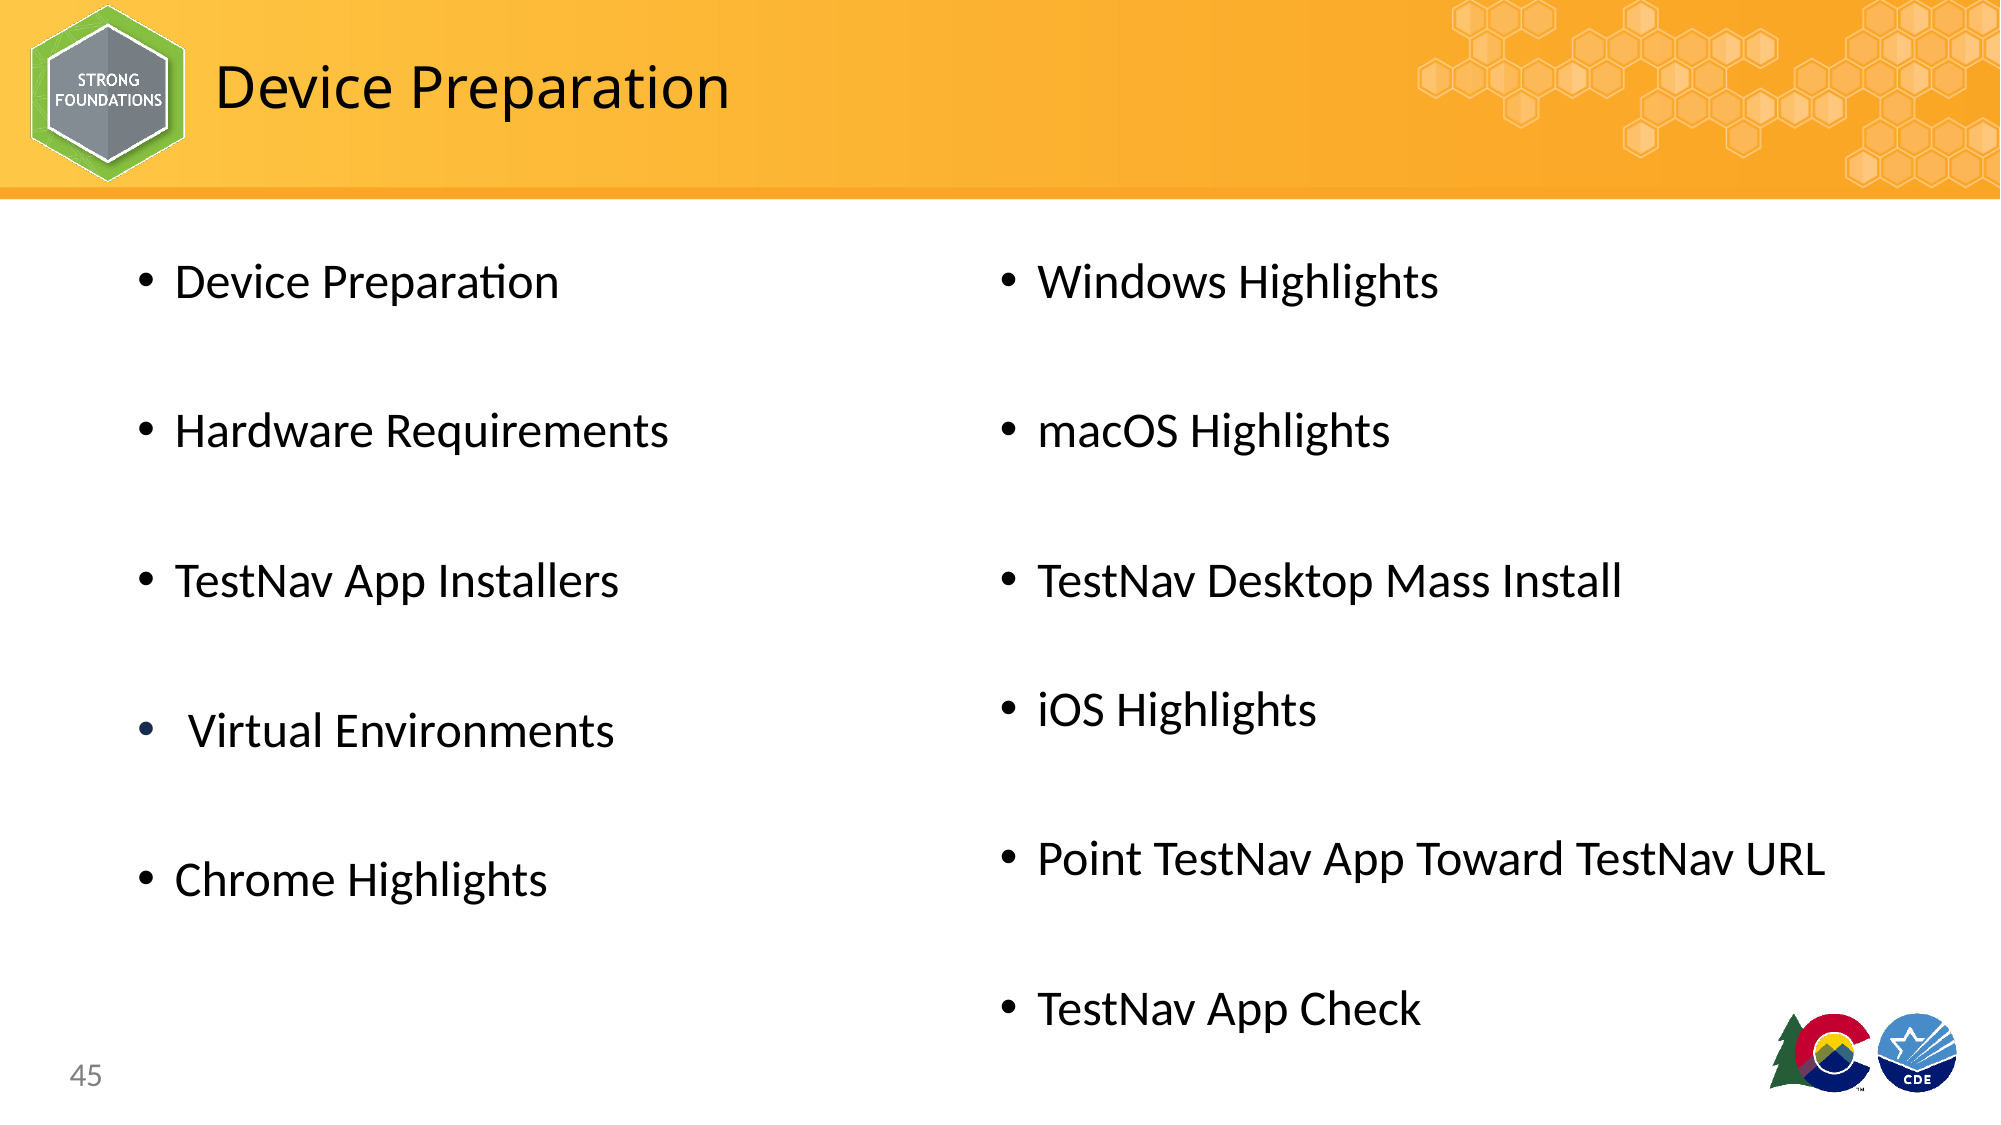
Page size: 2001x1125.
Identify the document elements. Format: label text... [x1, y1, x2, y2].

picture [0, 0, 2000, 200]
slide_number 45 [54, 1042, 505, 1103]
title Device Preparation [214, 58, 1396, 182]
list Device Preparation Hardware Requirements TestNav App Installers Virtual Environments Chrome Highlights Windows Highlights macOS Highlights TestNav Desktop Mass Install iOS Highlights Point TestNav App Toward TestNav URL TestNav App Check [137, 254, 1863, 1053]
picture [1768, 1012, 1957, 1093]
